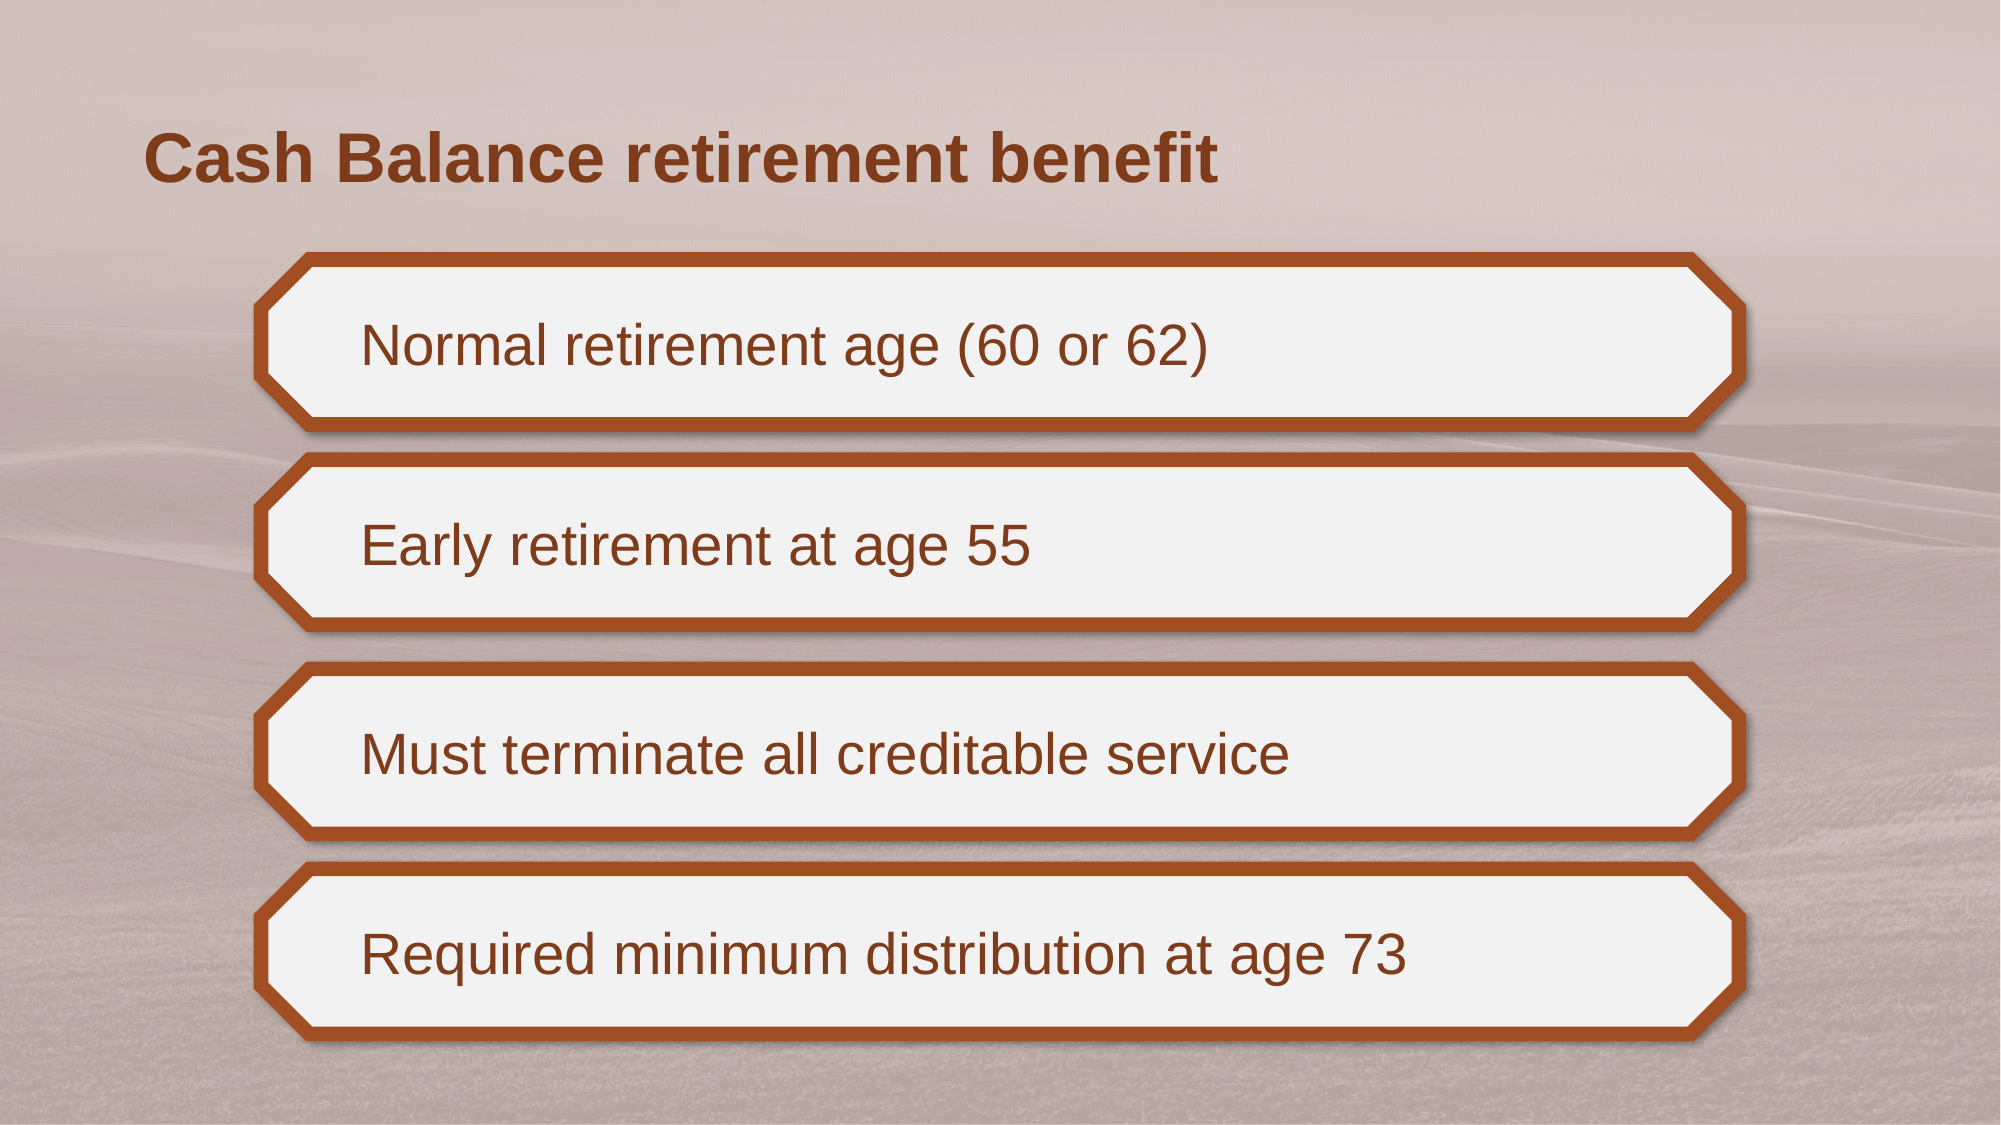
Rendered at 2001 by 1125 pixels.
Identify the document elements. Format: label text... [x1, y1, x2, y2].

text_box Must terminate all creditable service [259, 667, 1740, 835]
text_box Early retirement at age 55 [259, 458, 1740, 626]
text_box Required minimum distribution at age 73 [259, 867, 1740, 1035]
text_box Normal retirement age (60 or 62) [259, 258, 1740, 426]
text_box Cash Balance retirement benefit [128, 114, 1854, 206]
